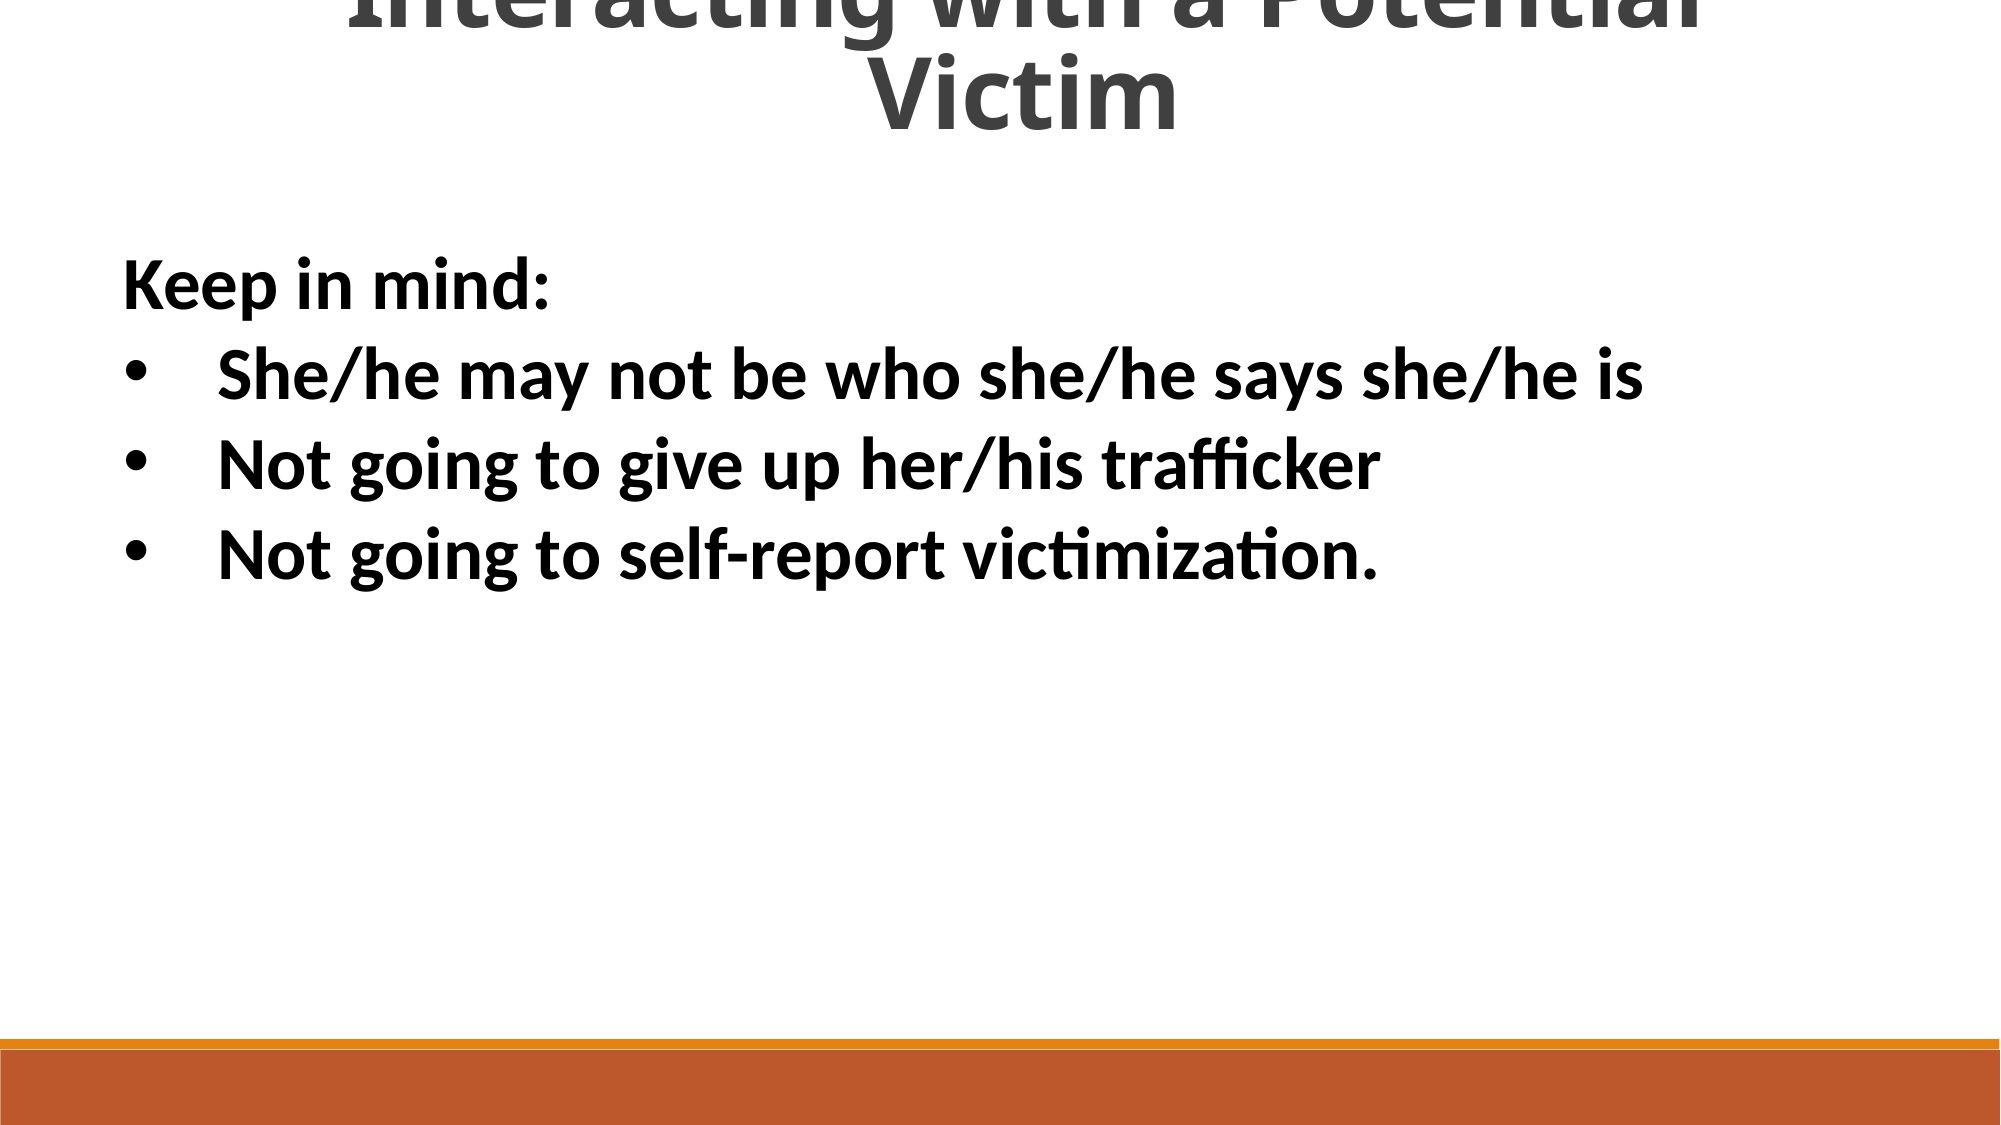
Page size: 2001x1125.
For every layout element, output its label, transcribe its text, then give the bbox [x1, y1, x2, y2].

text_box [108, 179, 1878, 954]
text_box Interacting with a Potential Victim [172, 48, 1878, 158]
text_box Keep in mind: She/he may not be who she/he says she/he is Not going to give up her/his trafficker Not going to self-report victimization. [108, 227, 1858, 693]
